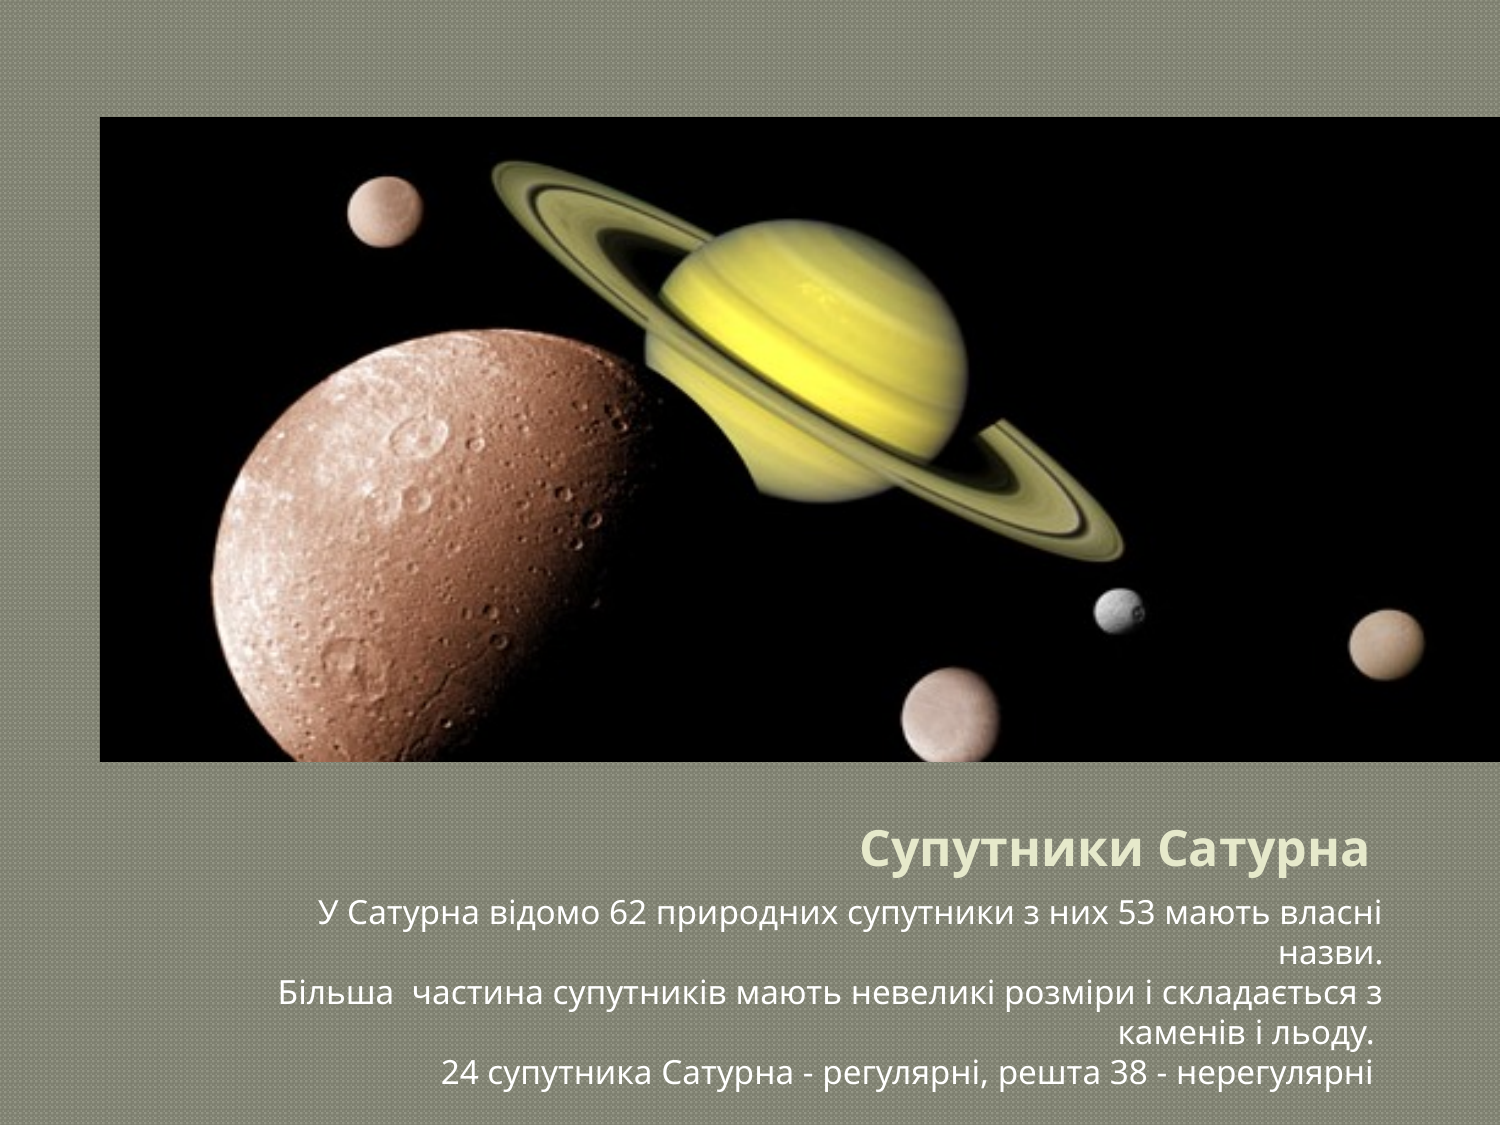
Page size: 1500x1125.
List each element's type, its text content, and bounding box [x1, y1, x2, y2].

list У Сатурна відомо 62 природних супутники з них 53 мають власні назви. Більша частина супутників мають невеликі розміри і складається з каменів і льоду. 24 супутника Сатурна - регулярні, решта 38 - нерегулярні [257, 883, 1399, 1090]
title Супутники Сатурна [498, 774, 1399, 883]
picture [99, 116, 1500, 762]
